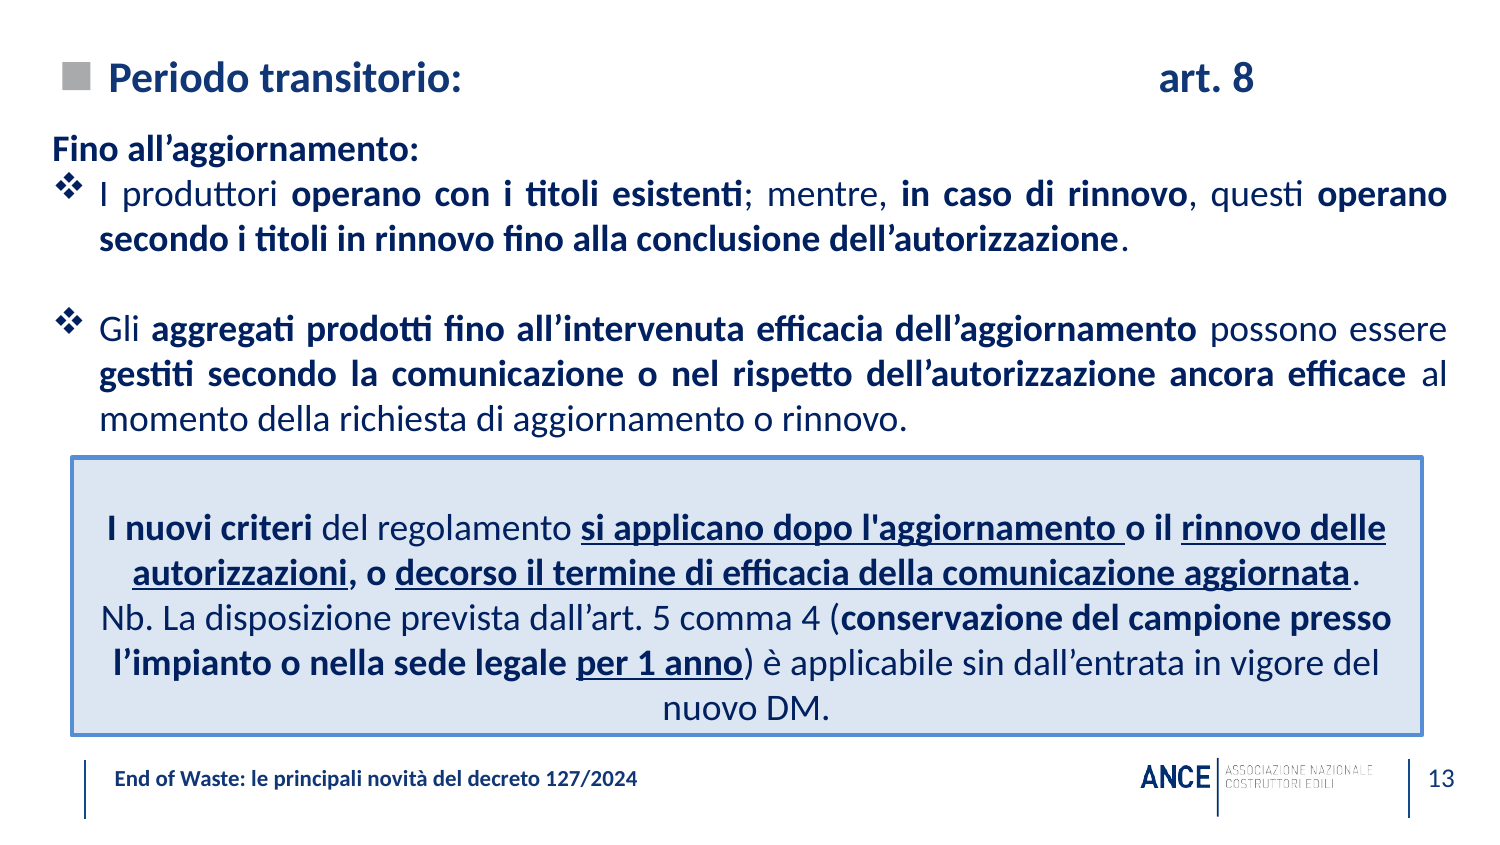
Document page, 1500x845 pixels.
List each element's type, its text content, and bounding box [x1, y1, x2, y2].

text_box [62, 62, 91, 91]
picture [1225, 765, 1372, 788]
text_box Fino all’aggiornamento: I produttori operano con i titoli esistenti; mentre, in caso di rinnovo, questi operano secondo i titoli in rinnovo fino alla conclusione dell’autorizzazione. Gli aggregati prodotti fino all’intervenuta efficacia dell’aggiornamento possono essere gestiti secondo la comunicazione o nel rispetto dell’autorizzazione ancora efficace al momento della richiesta di aggiornamento o rinnovo. [37, 116, 1463, 566]
title Periodo transitorio: art. 8 [108, 48, 1379, 102]
slide_number 13 [1412, 759, 1470, 796]
picture [1140, 765, 1176, 788]
text_box I nuovi criteri del regolamento si applicano dopo l'aggiornamento o il rinnovo delle autorizzazioni, o decorso il termine di efficacia della comunicazione aggiornata. Nb. La disposizione prevista dall’art. 5 comma 4 (conservazione del campione presso l’impianto o nella sede legale per 1 anno) è applicabile sin dall’entrata in vigore del nuovo DM. [70, 455, 1424, 737]
text_box End of Waste: le principali novità del decreto 127/2024 [114, 763, 778, 792]
picture [1178, 765, 1210, 788]
